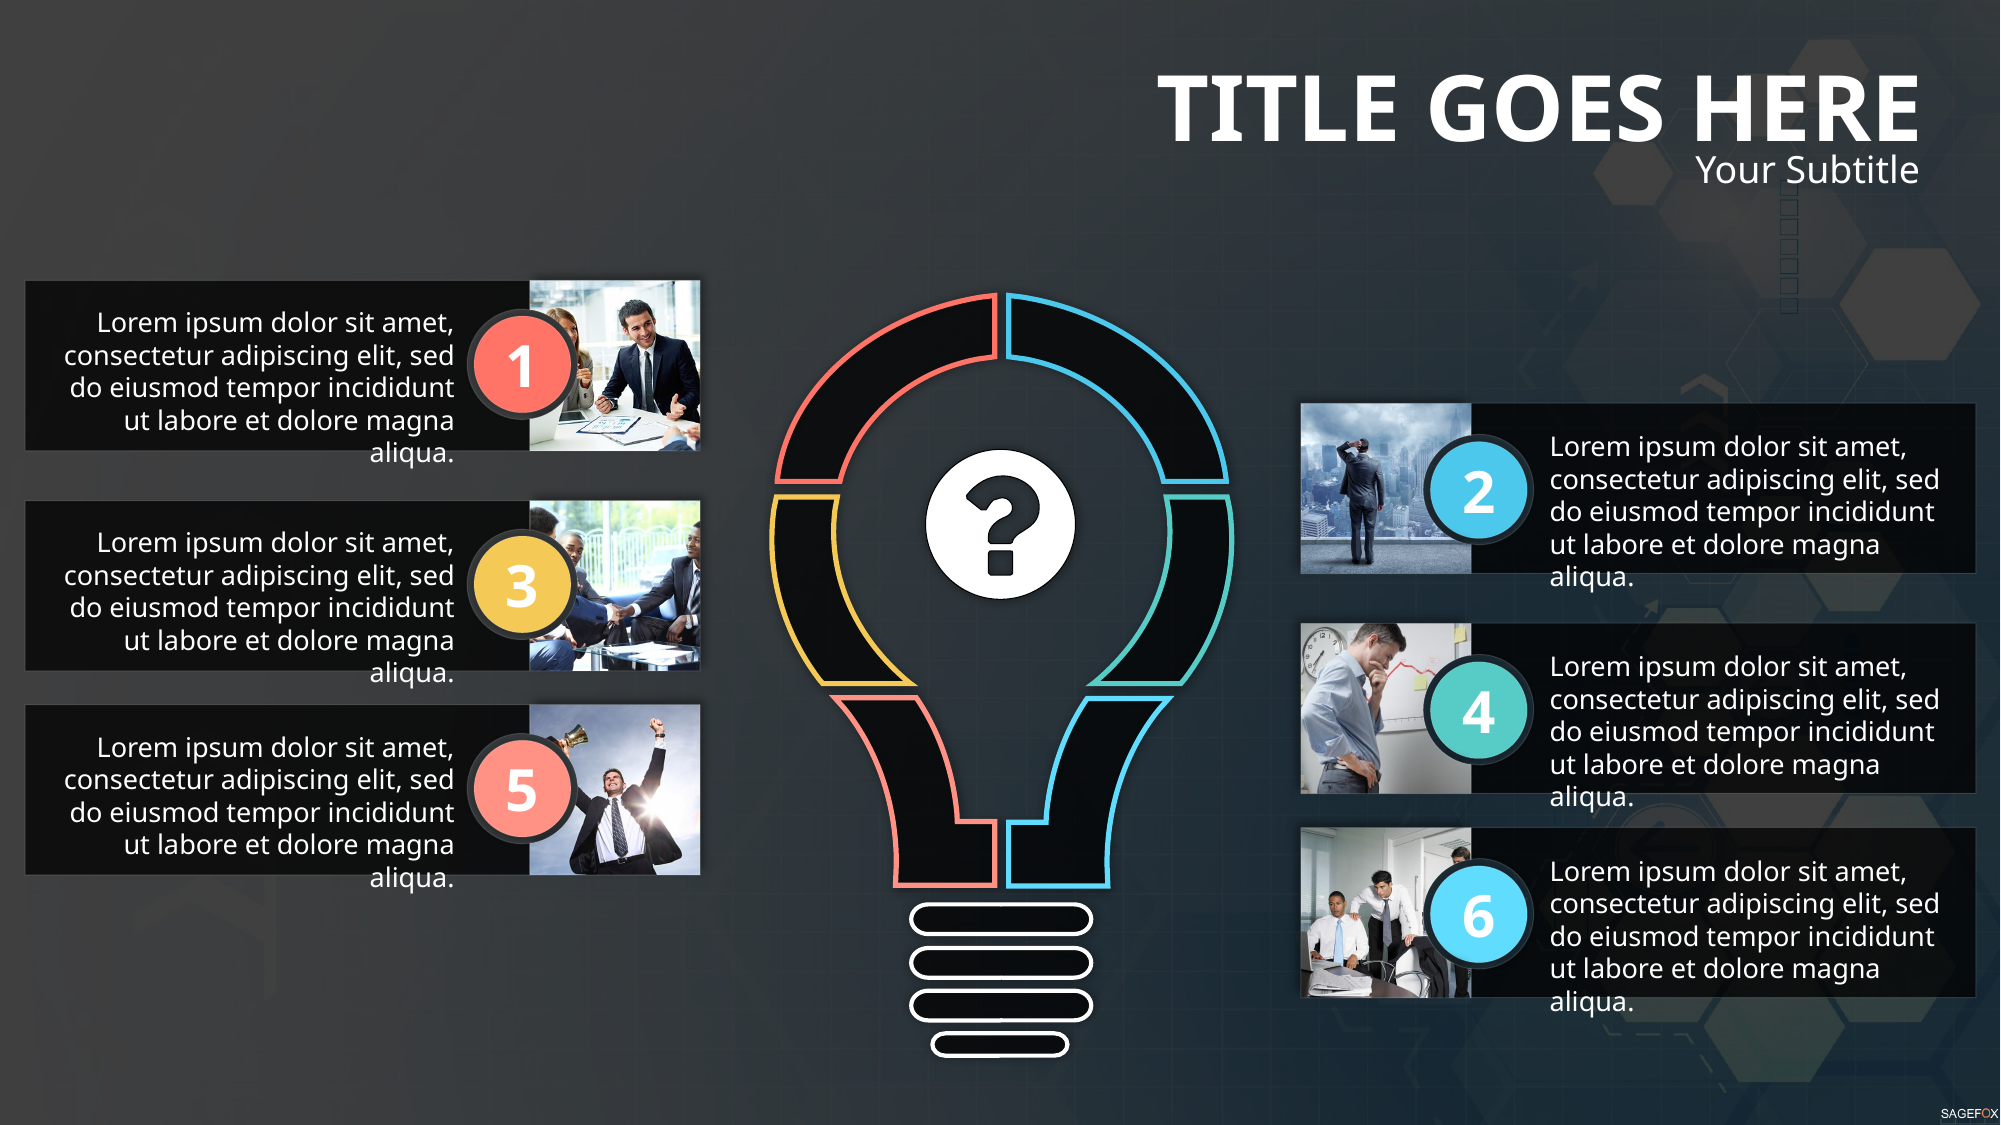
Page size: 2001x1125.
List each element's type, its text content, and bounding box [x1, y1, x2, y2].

text_box Lorem ipsum dolor sit amet, consectetur adipiscing elit, sed do eiusmod tempor incididunt ut labore et dolore magna aliqua. [1549, 649, 1965, 813]
text_box [1007, 294, 1228, 483]
text_box [24, 499, 531, 672]
text_box [910, 989, 1093, 1022]
text_box [910, 946, 1093, 979]
text_box Lorem ipsum dolor sit amet, consectetur adipiscing elit, sed do eiusmod tempor incididunt ut labore et dolore magna aliqua. [39, 525, 455, 689]
text_box [1473, 622, 1977, 795]
text_box [531, 279, 702, 452]
text_box [1473, 402, 1977, 575]
text_box [770, 495, 914, 685]
text_box [1473, 826, 1977, 999]
text_box [531, 499, 702, 672]
text_box 4 [1429, 660, 1529, 760]
text_box 1 [473, 314, 572, 414]
text_box Lorem ipsum dolor sit amet, consectetur adipiscing elit, sed do eiusmod tempor incididunt ut labore et dolore magna aliqua. [1549, 854, 1965, 1017]
text_box [925, 449, 1076, 600]
text_box [1089, 495, 1233, 685]
text_box [24, 703, 531, 877]
text_box Lorem ipsum dolor sit amet, consectetur adipiscing elit, sed do eiusmod tempor incididunt ut labore et dolore magna aliqua. [1549, 429, 1965, 593]
text_box 6 [1429, 864, 1529, 964]
text_box [776, 294, 996, 483]
text_box 2 [1429, 440, 1529, 540]
text_box [1299, 622, 1473, 795]
text_box [1299, 402, 1473, 575]
text_box [531, 703, 702, 877]
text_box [1035, 42, 1939, 199]
text_box [24, 279, 531, 452]
text_box [931, 1032, 1069, 1057]
text_box Lorem ipsum dolor sit amet, consectetur adipiscing elit, sed do eiusmod tempor incididunt ut labore et dolore magna aliqua. [39, 729, 455, 893]
text_box 5 [473, 739, 572, 839]
picture [0, 0, 2001, 1125]
text_box [1007, 697, 1171, 888]
text_box 3 [473, 535, 572, 634]
text_box [832, 696, 996, 887]
text_box [1299, 826, 1473, 999]
text_box Lorem ipsum dolor sit amet, consectetur adipiscing elit, sed do eiusmod tempor incididunt ut labore et dolore magna aliqua. [39, 305, 455, 469]
text_box [910, 903, 1093, 936]
